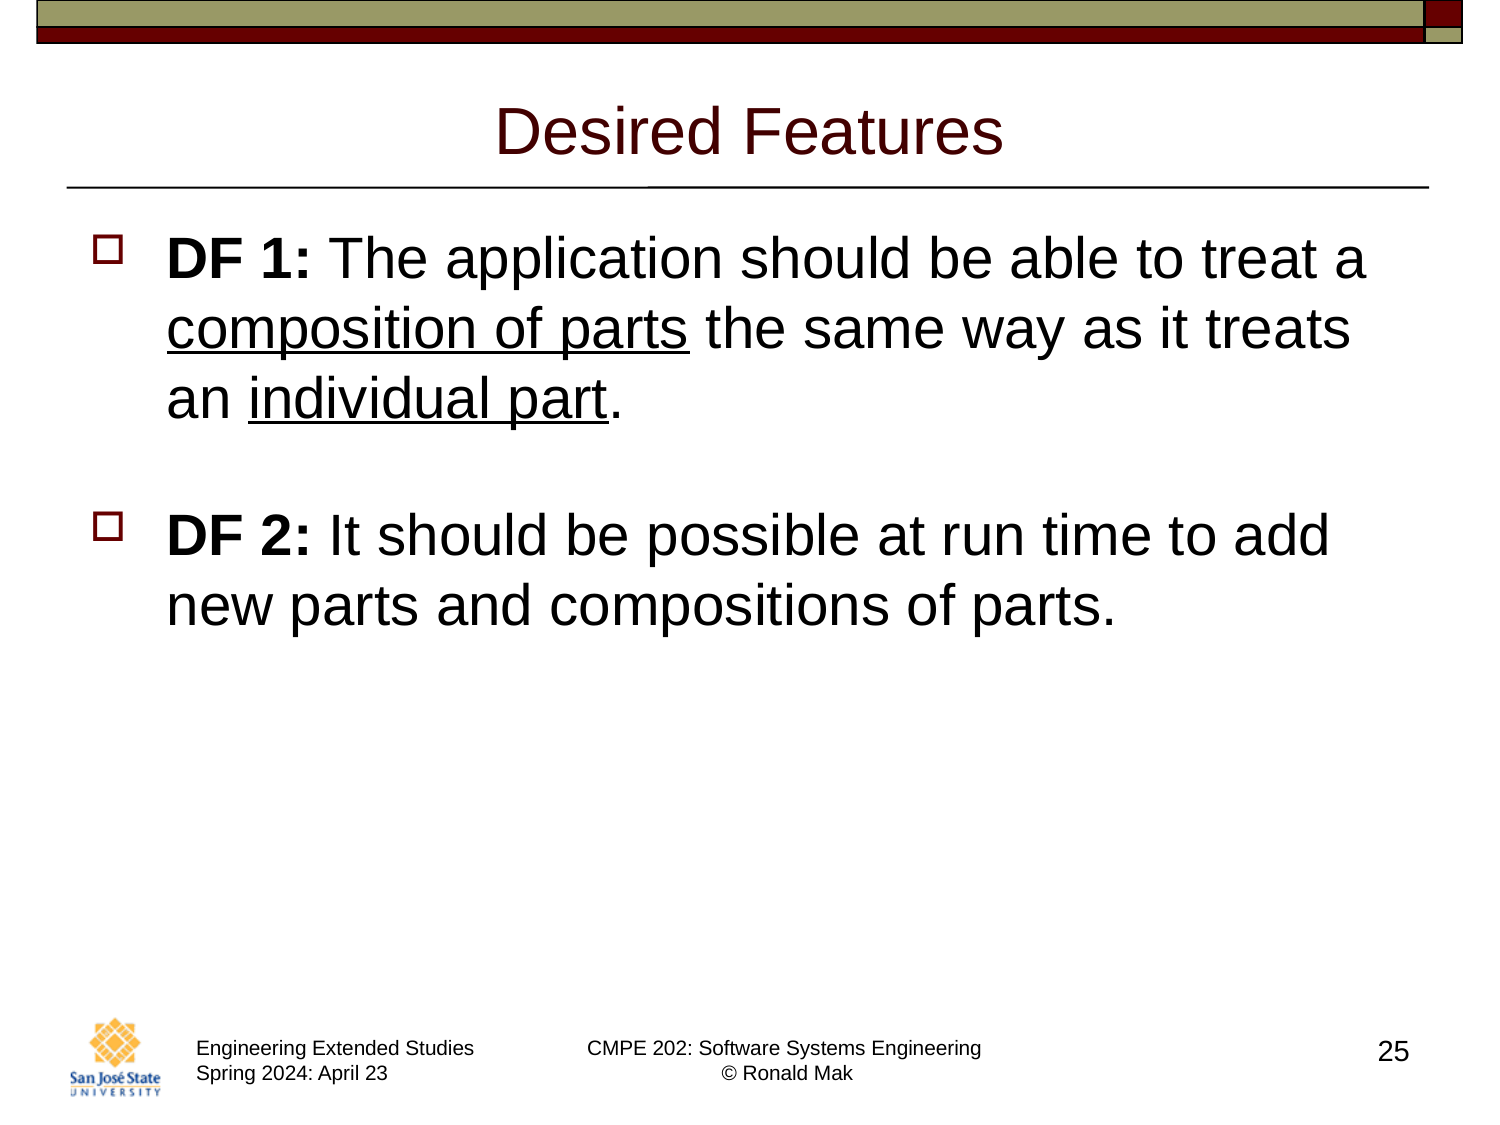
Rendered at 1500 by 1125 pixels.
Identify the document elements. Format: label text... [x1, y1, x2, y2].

picture [60, 1012, 166, 1112]
title Desired Features [75, 67, 1425, 175]
slide_number 25 [1305, 1025, 1425, 1100]
list DF 1: The application should be able to treat a composition of parts the same way as it treats an individual part. DF 2: It should be possible at run time to add new parts and compositions of parts. [75, 212, 1425, 1006]
